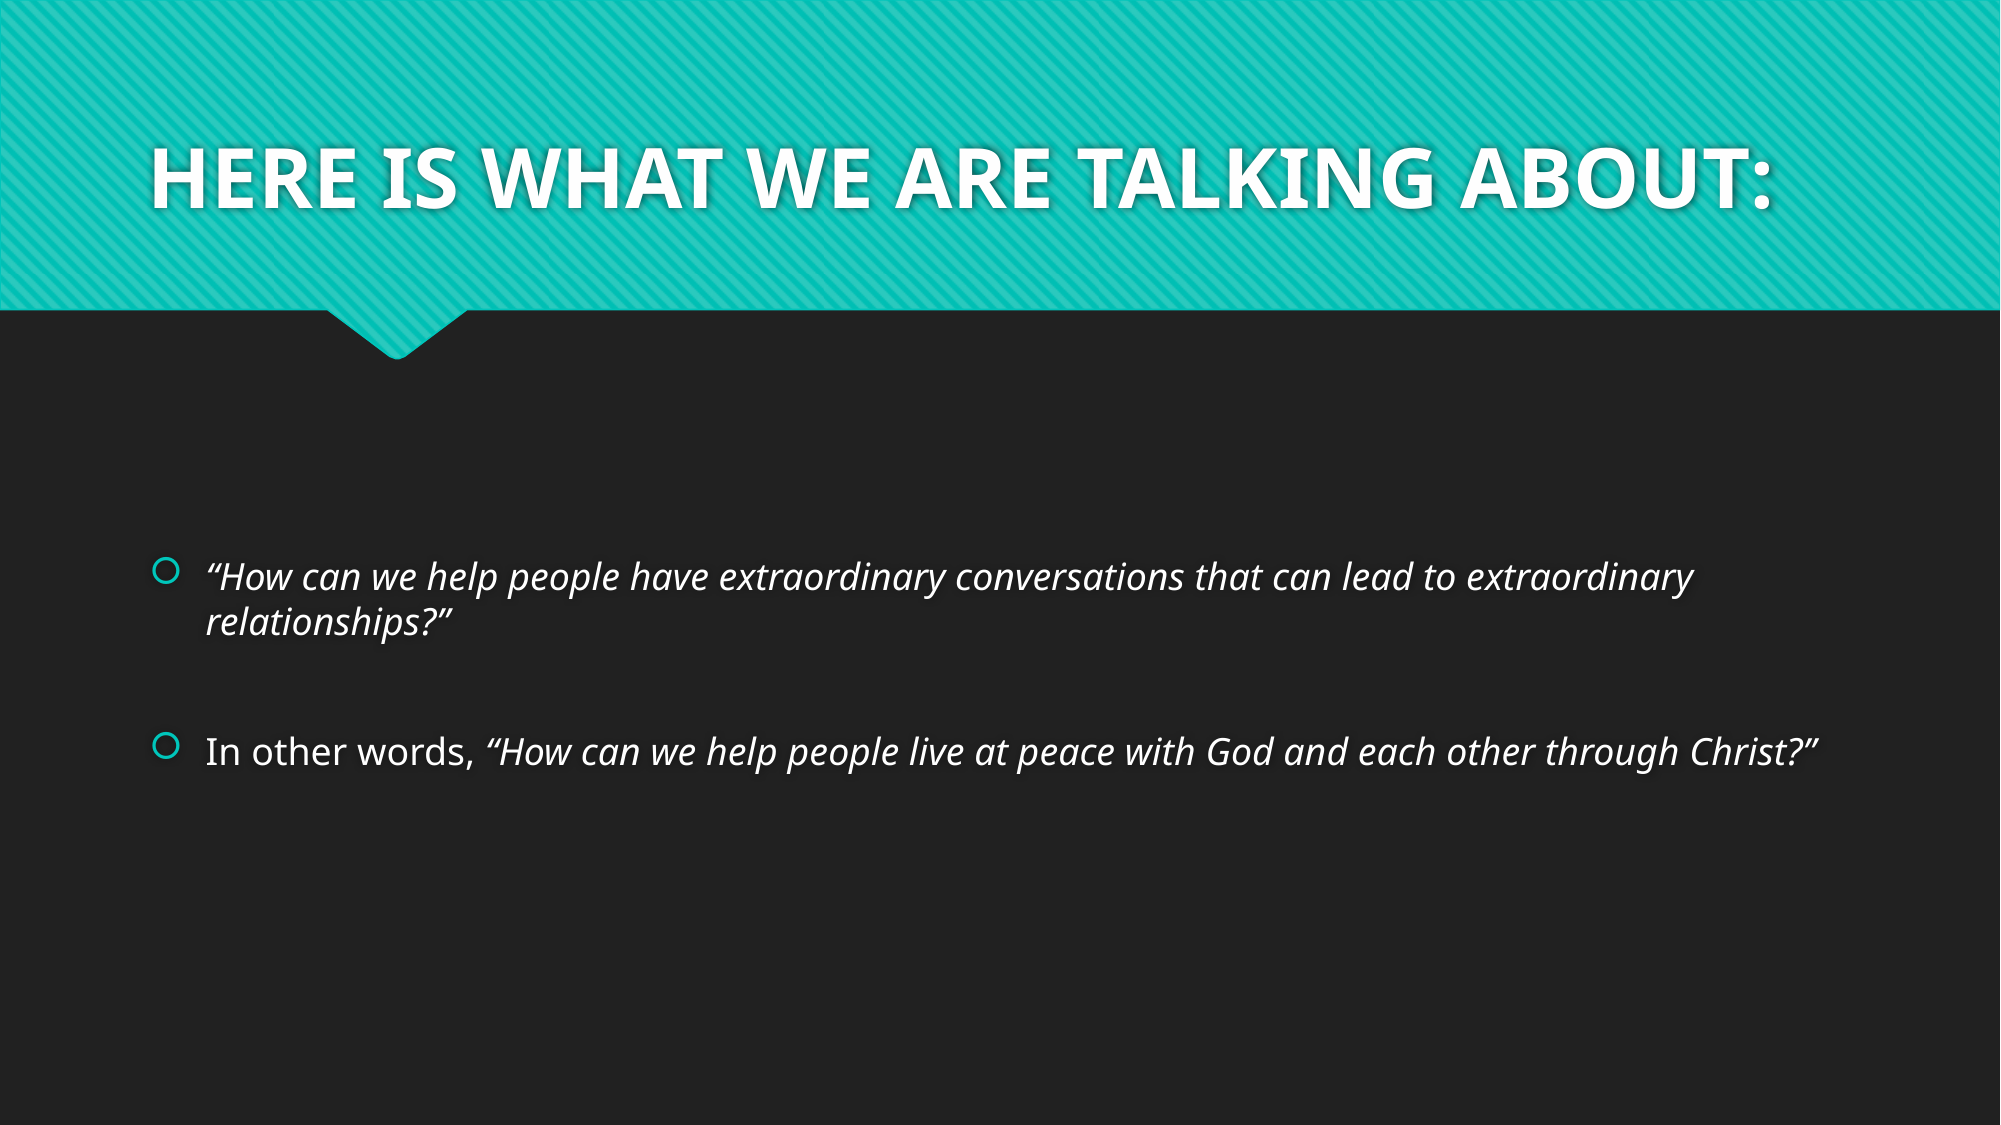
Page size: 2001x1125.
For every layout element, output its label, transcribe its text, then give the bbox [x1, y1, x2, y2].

list “How can we help people have extraordinary conversations that can lead to extraordinary relationships?” In other words, “How can we help people live at peace with God and each other through Christ?” [134, 364, 1866, 962]
title HERE IS WHAT WE ARE TALKING ABOUT: [132, 73, 1868, 233]
